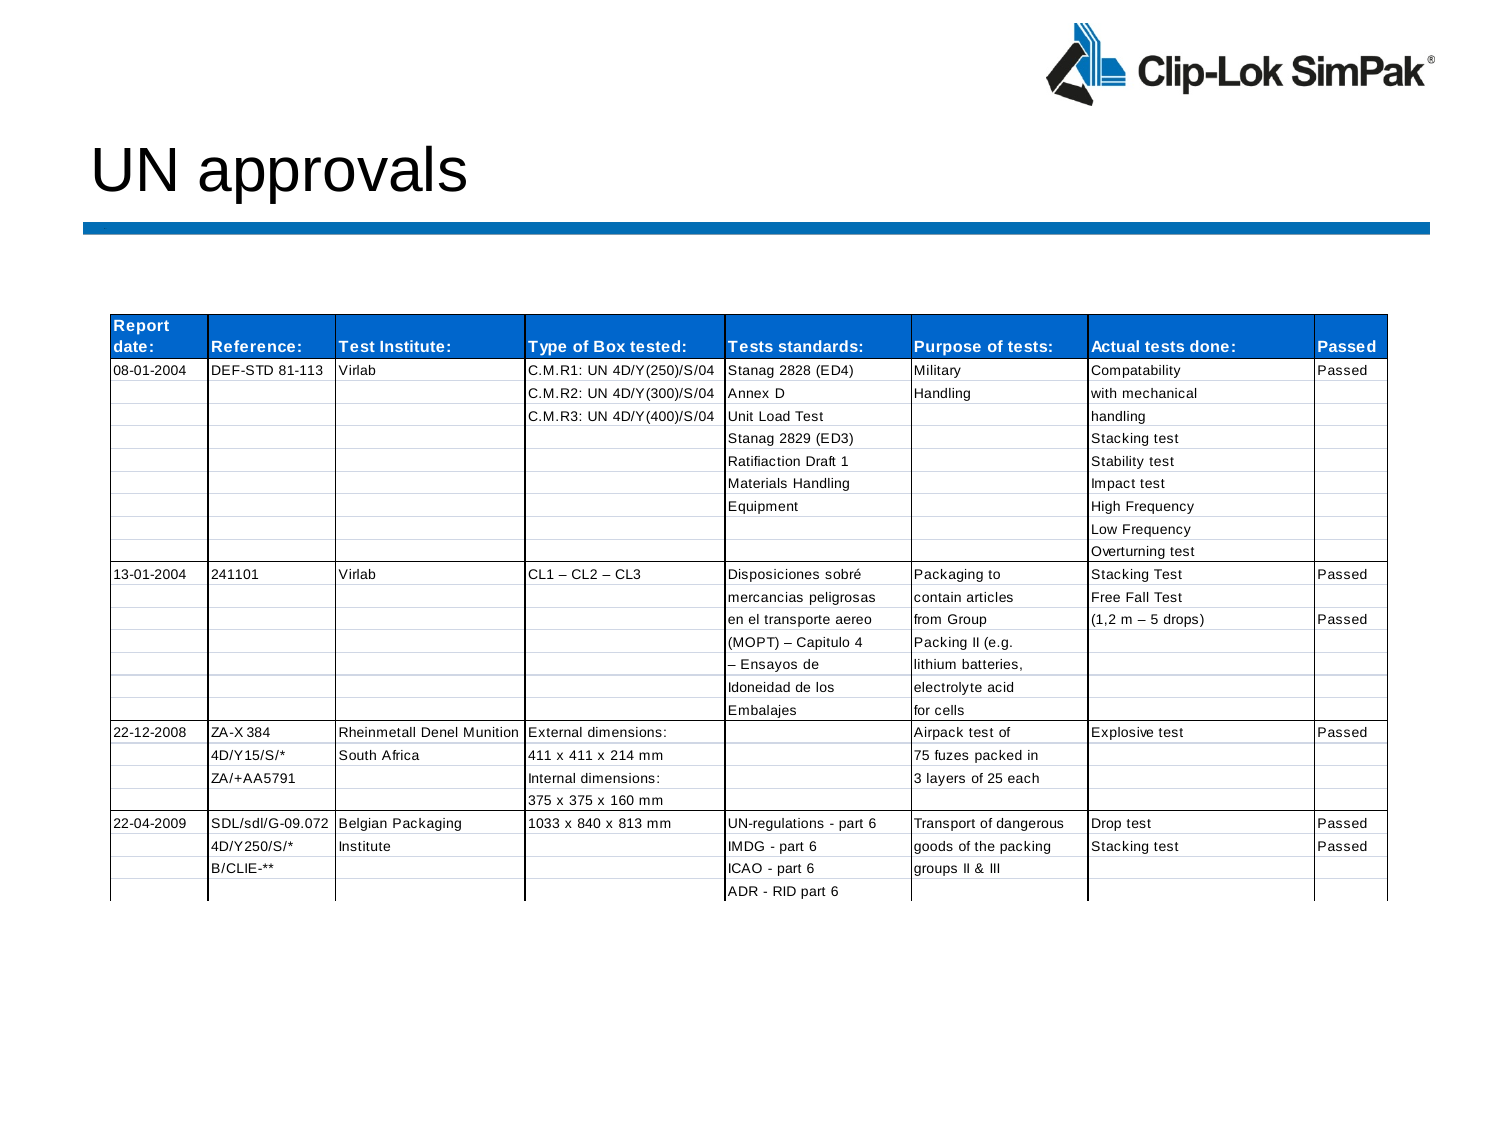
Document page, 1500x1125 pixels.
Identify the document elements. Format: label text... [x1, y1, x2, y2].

picture [1426, 221, 1432, 235]
picture [1046, 23, 1435, 106]
title UN approvals [74, 89, 1426, 244]
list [109, 314, 1389, 903]
